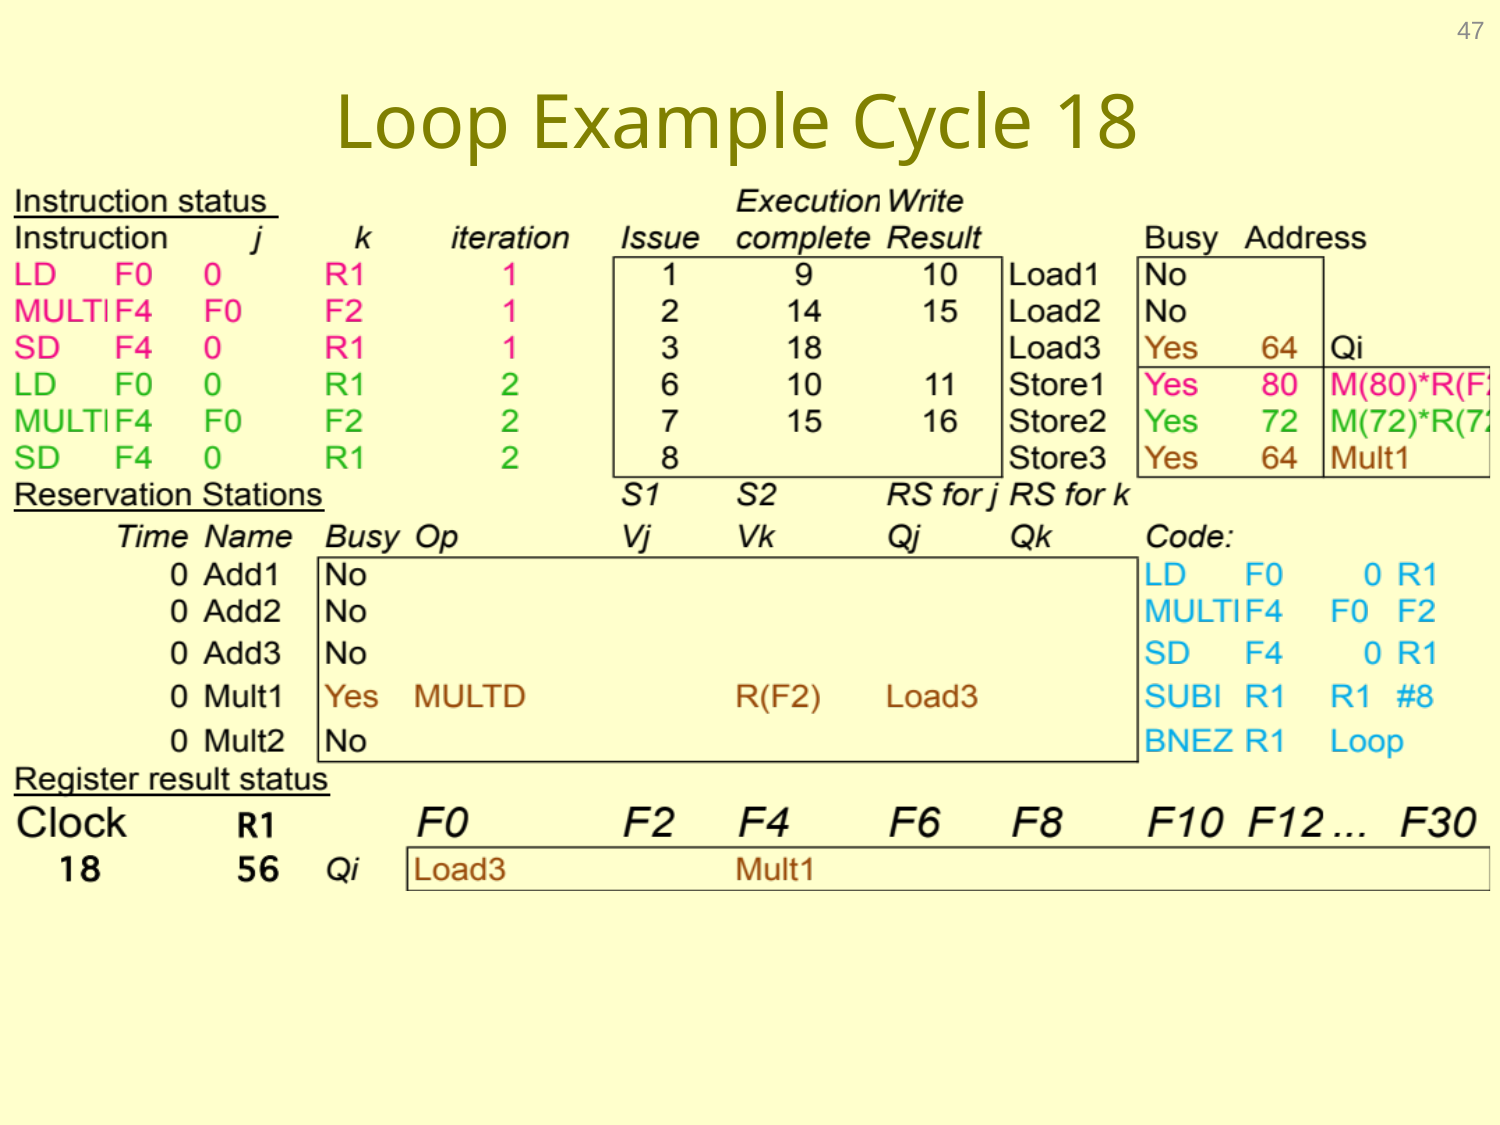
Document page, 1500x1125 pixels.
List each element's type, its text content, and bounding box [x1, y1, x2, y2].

title Loop Example Cycle 18 [87, 24, 1388, 182]
slide_number 47 [1149, 0, 1500, 60]
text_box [7, 183, 1491, 891]
